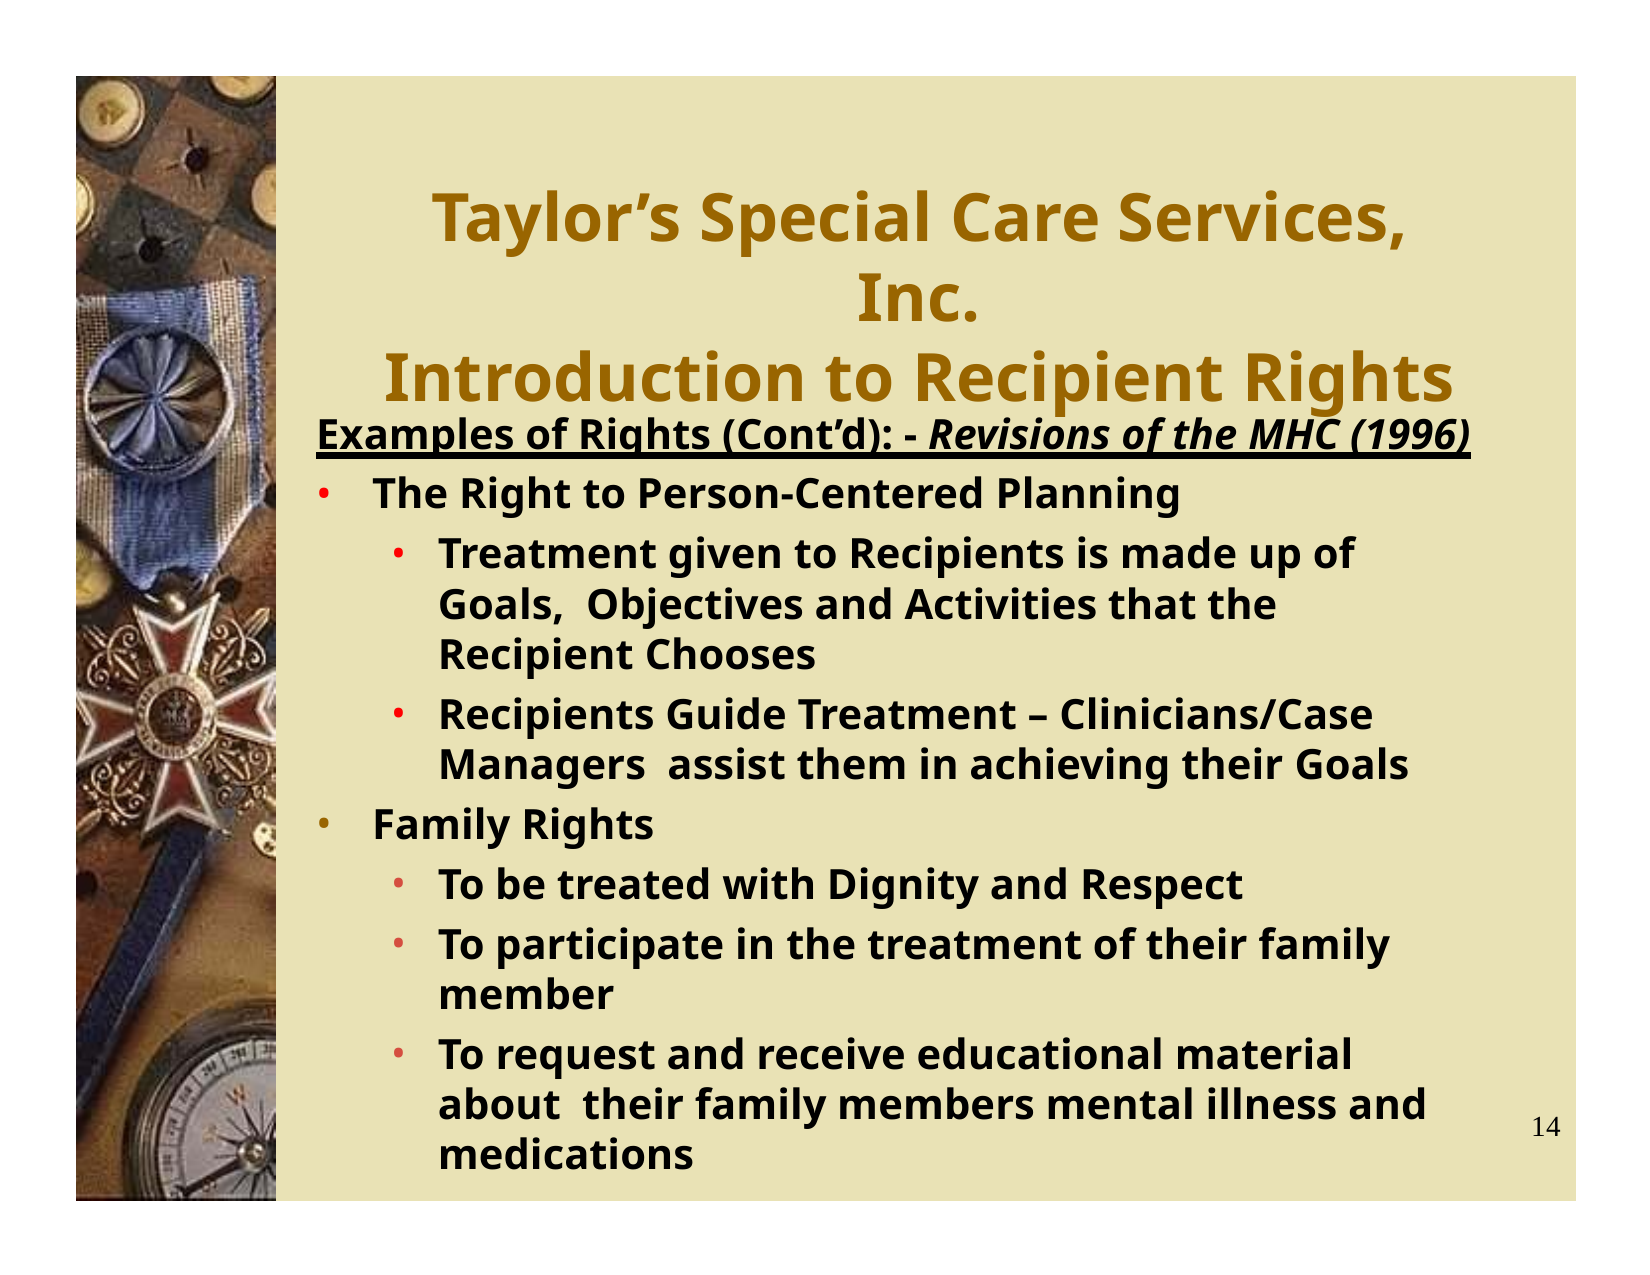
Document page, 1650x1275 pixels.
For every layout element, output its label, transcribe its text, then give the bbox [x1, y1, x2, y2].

text_box Examples of Rights (Cont’d): - Revisions of the MHC (1996) The Right to Person-Centered Planning Treatment given to Recipients is made up of Goals, Objectives and Activities that the Recipient Chooses Recipients Guide Treatment – Clinicians/Case Managers assist them in achieving their Goals Family Rights To be treated with Dignity and Respect To participate in the treatment of their family member To request and receive educational material about their family members mental illness and medications [313, 395, 1520, 1178]
slide_number 14 [1527, 1108, 1565, 1275]
picture [76, 76, 276, 1201]
title Taylor’s Special Care Services, Inc. Introduction to Recipient Rights [371, 173, 1468, 395]
